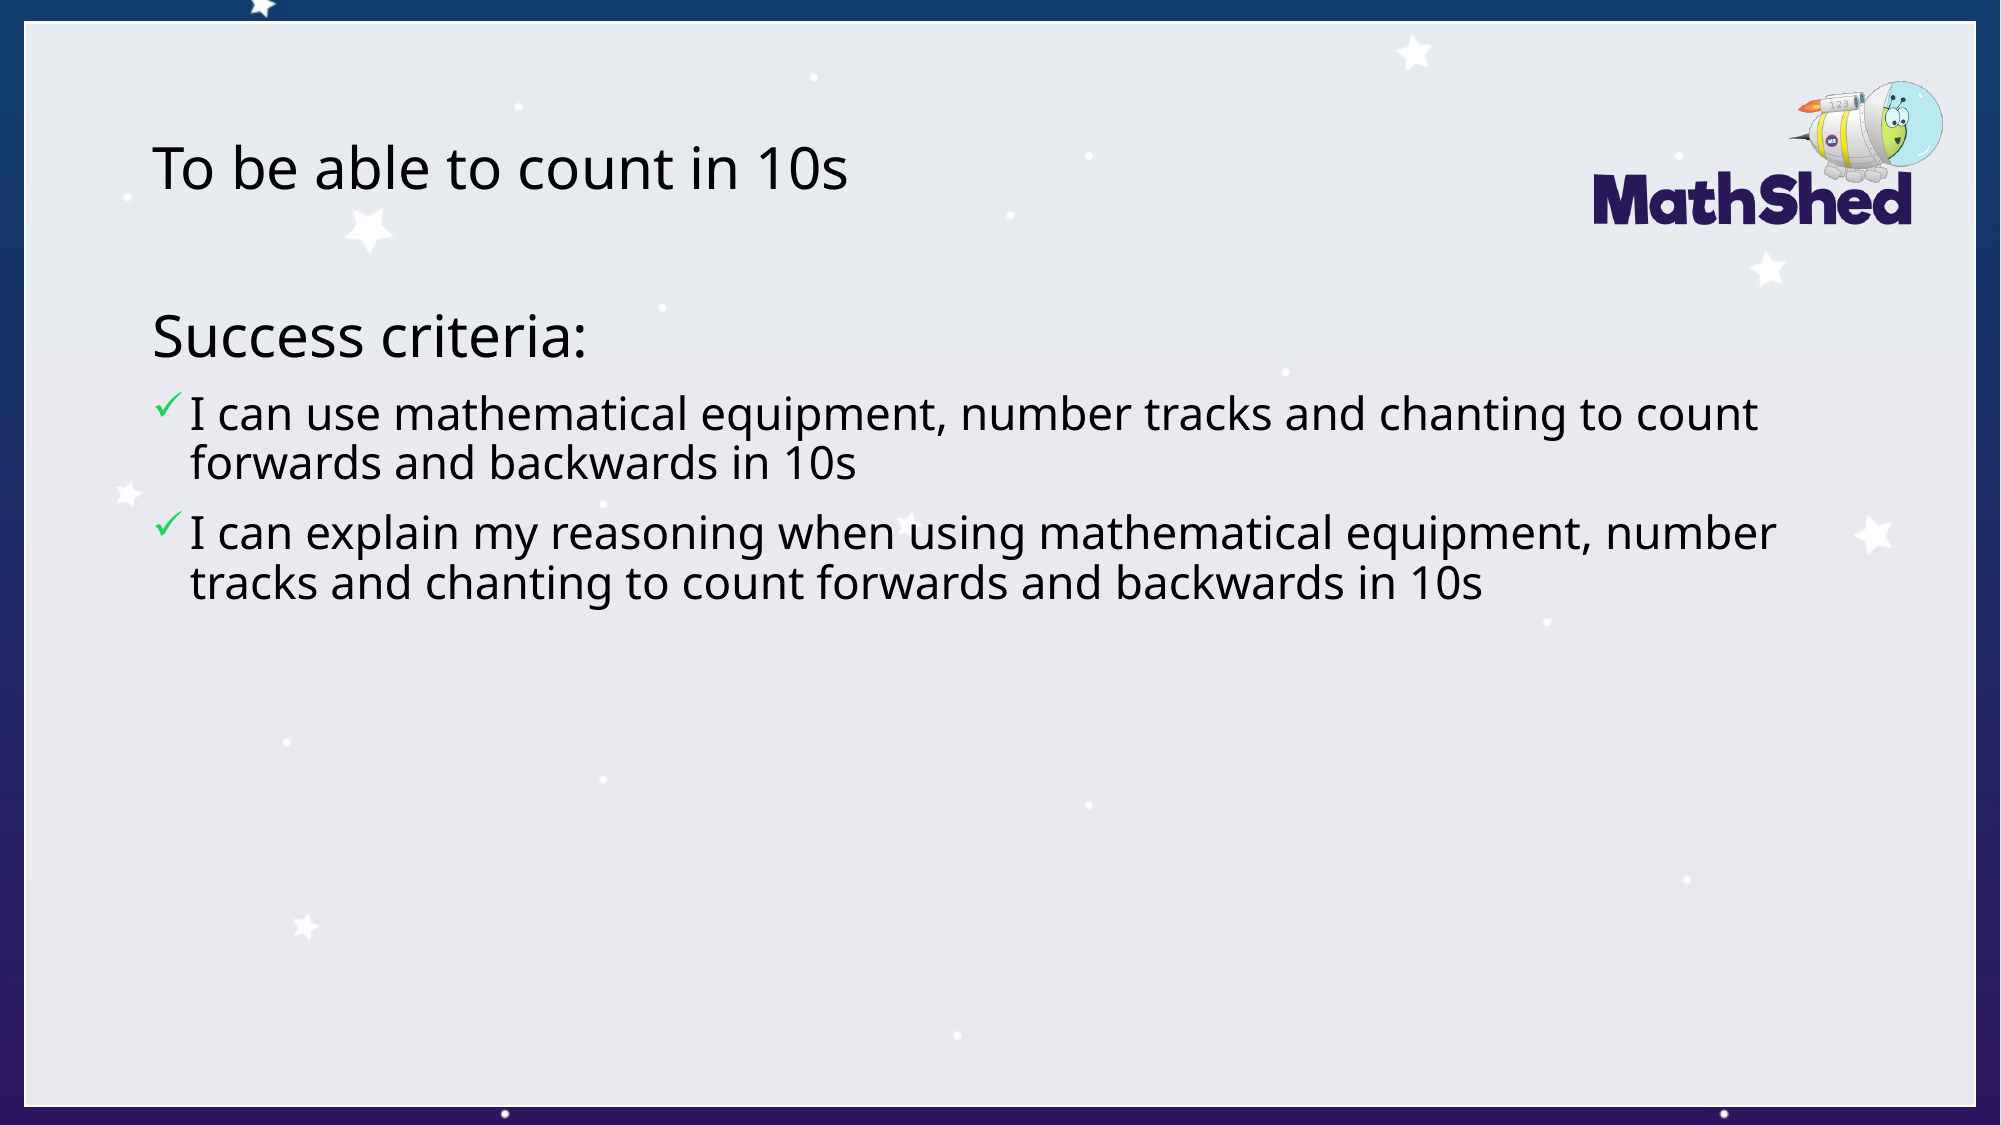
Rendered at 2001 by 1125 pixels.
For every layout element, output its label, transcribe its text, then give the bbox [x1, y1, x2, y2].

list Success criteria: I can use mathematical equipment, number tracks and chanting to count forwards and backwards in 10s I can explain my reasoning when using mathematical equipment, number tracks and chanting to count forwards and backwards in 10s [137, 299, 1898, 1014]
picture [0, 0, 2001, 1125]
title To be able to count in 10s [137, 59, 1578, 278]
